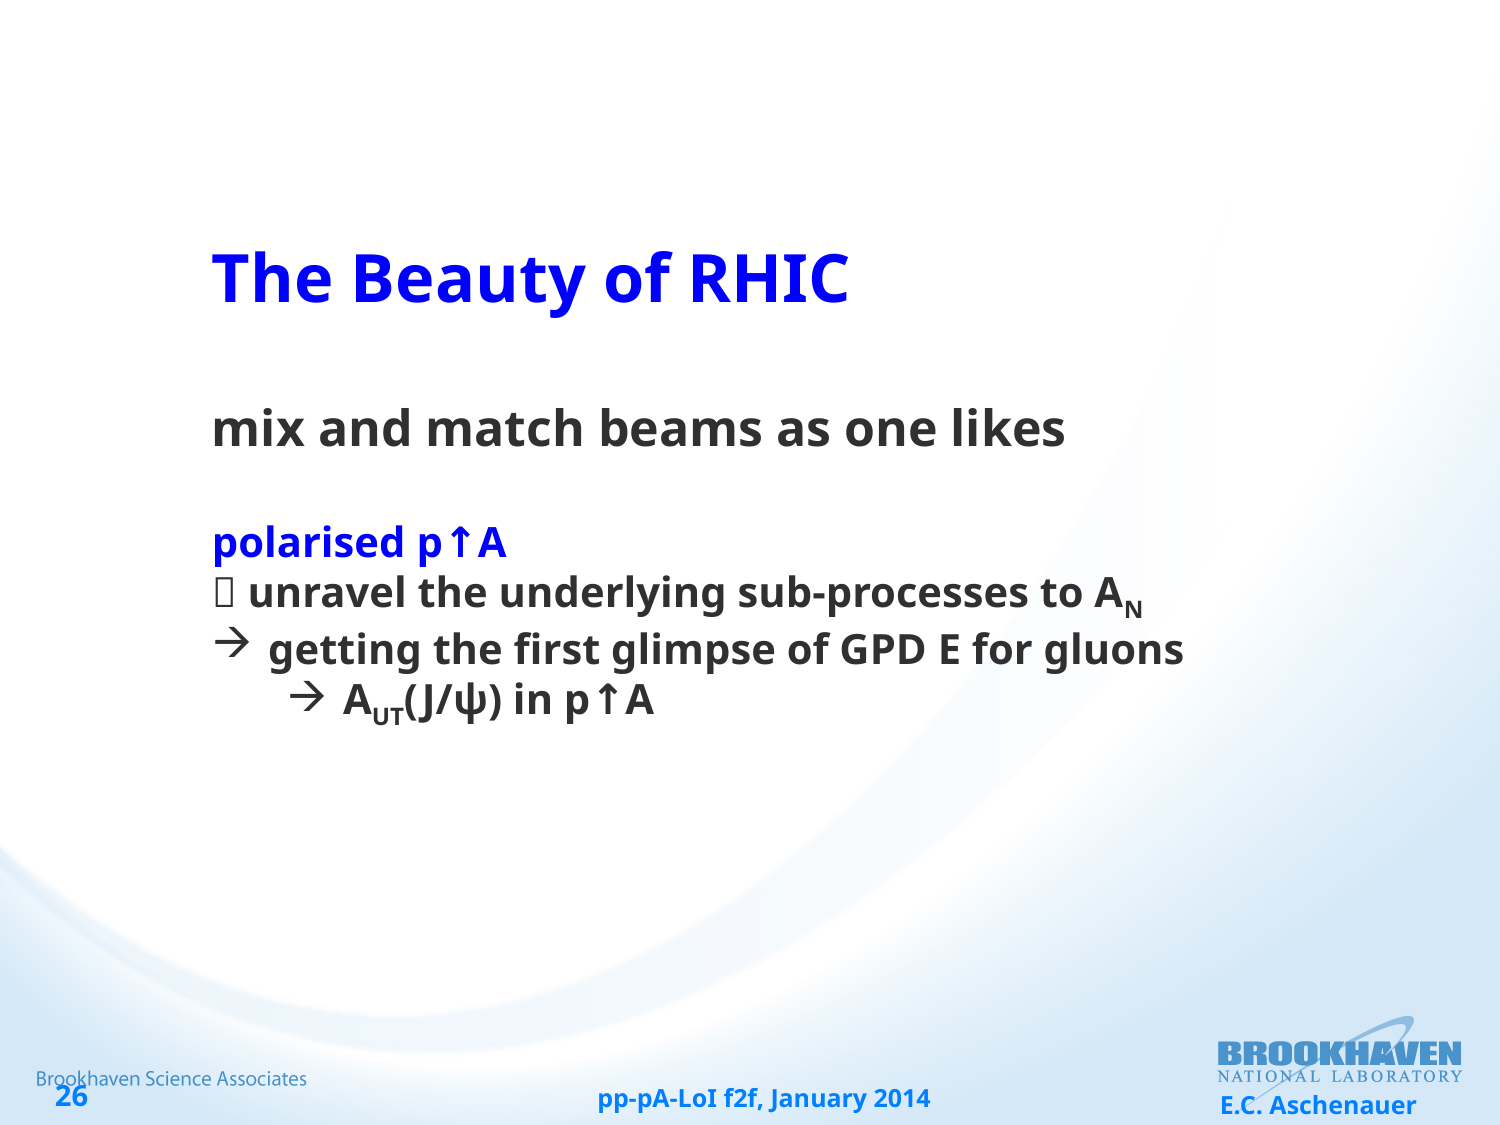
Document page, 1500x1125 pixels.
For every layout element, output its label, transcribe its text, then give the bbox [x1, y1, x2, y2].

footer pp-pA-LoI f2f, January 2014 [449, 1063, 1080, 1125]
picture [0, 1, 1500, 1125]
slide_number 26 [3, 1064, 104, 1125]
slide_number E.C. Aschenauer [1204, 1063, 1481, 1125]
text_box The Beauty of RHIC mix and match beams as one likes polarised p↑A  unravel the underlying sub-processes to AN getting the first glimpse of GPD E for gluons AUT(J/ψ) in p↑A [197, 228, 1200, 738]
